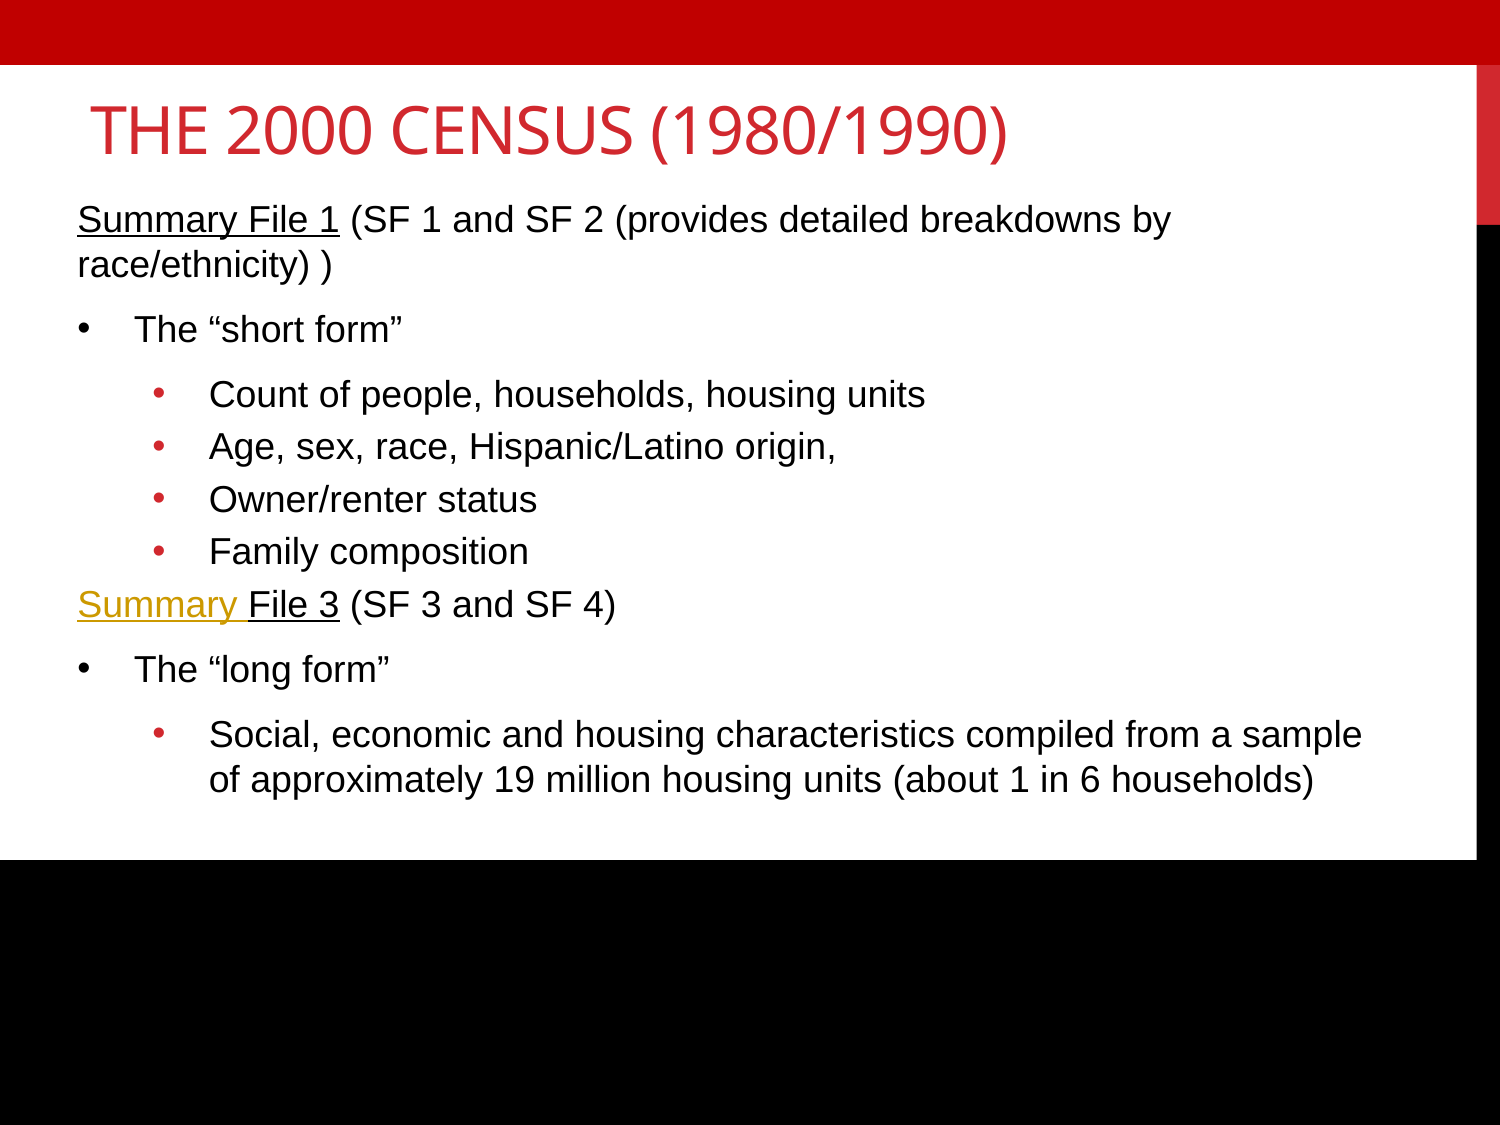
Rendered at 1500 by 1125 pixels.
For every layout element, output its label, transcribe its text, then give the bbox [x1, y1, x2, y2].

title The 2000 Census (1980/1990) [75, 75, 1400, 175]
list Summary File 1 (SF 1 and SF 2 (provides detailed breakdowns by race/ethnicity) ) The “short form” Count of people, households, housing units Age, sex, race, Hispanic/Latino origin, Owner/renter status Family composition Summary File 3 (SF 3 and SF 4) The “long form” Social, economic and housing characteristics compiled from a sample of approximately 19 million housing units (about 1 in 6 households) [62, 187, 1388, 905]
